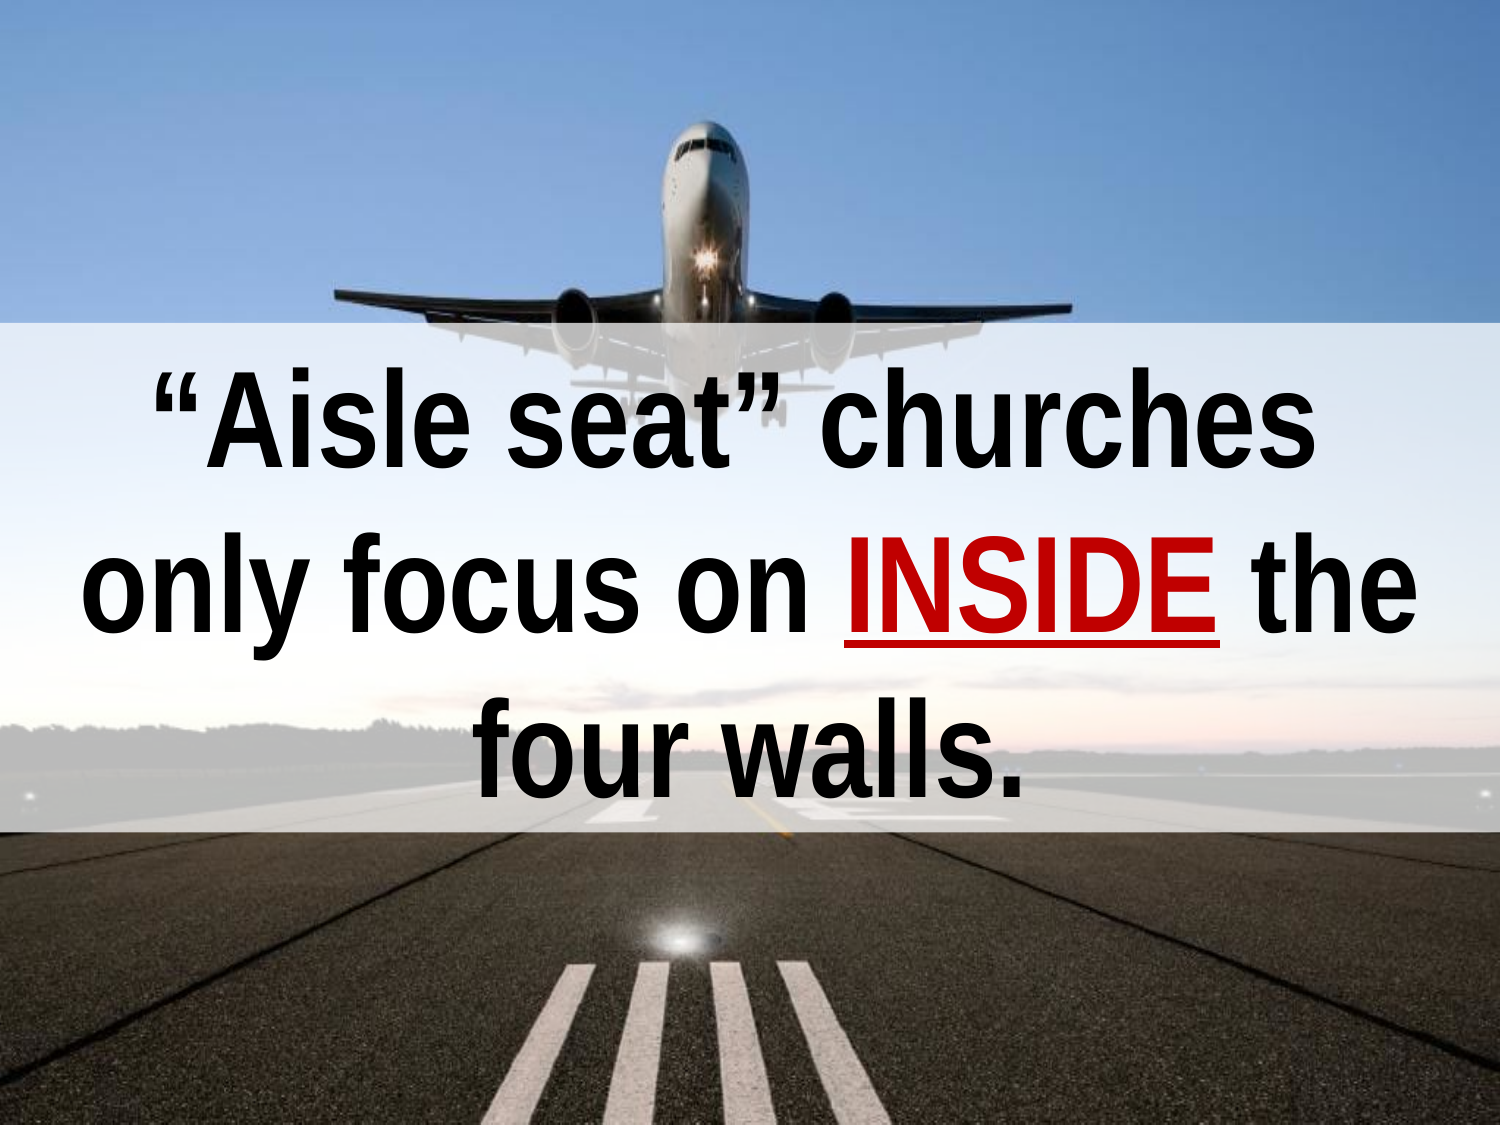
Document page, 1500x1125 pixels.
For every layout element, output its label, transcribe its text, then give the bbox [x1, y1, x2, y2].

picture [0, 833, 1500, 1125]
text_box “Aisle seat” churches only focus on INSIDE the four walls. [0, 322, 1500, 833]
picture [0, 0, 1500, 322]
